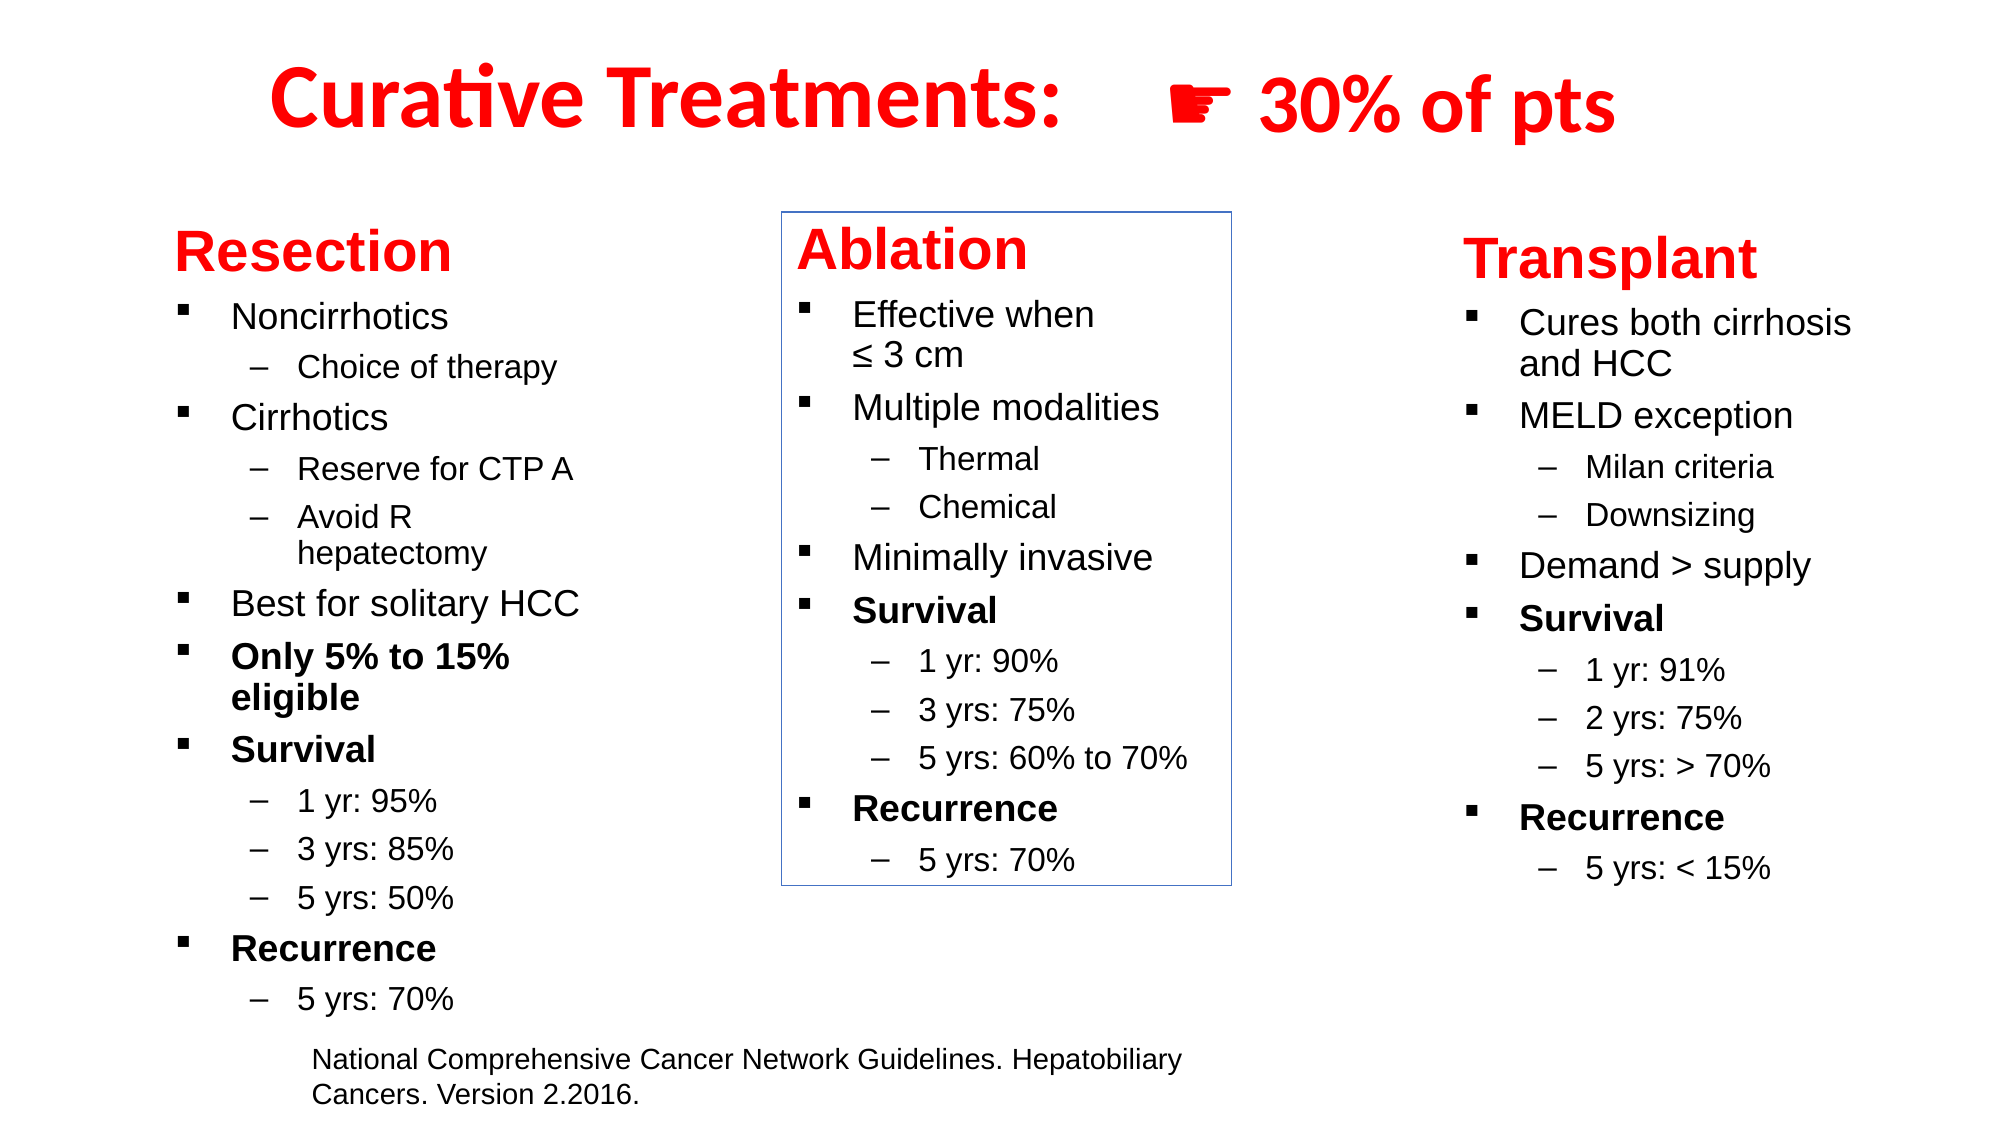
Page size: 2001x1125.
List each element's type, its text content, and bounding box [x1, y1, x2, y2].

text_box National Comprehensive Cancer Network Guidelines. Hepatobiliary Cancers. Version 2.2016. [296, 1032, 1283, 1118]
text_box Resection Noncirrhotics Choice of therapy Cirrhotics Reserve for CTP A Avoid R hepatectomy Best for solitary HCC Only 5% to 15% eligible Survival 1 yr: 95% 3 yrs: 85% 5 yrs: 50% Recurrence 5 yrs: 70% [160, 214, 611, 1026]
title Curative Treatments: [255, 7, 1641, 189]
text_box Transplant Cures both cirrhosis and HCC MELD exception Milan criteria Downsizing Demand > supply Survival 1 yr: 91% 2 yrs: 75% 5 yrs: > 70% Recurrence 5 yrs: < 15% [1448, 220, 1899, 894]
text_box [774, 233, 1300, 976]
text_box ☛ 30% of pts [1148, 41, 1632, 157]
text_box Ablation Effective when ≤ 3 cm Multiple modalities Thermal Chemical Minimally invasive Survival 1 yr: 90% 3 yrs: 75% 5 yrs: 60% to 70% Recurrence 5 yrs: 70% [781, 212, 1232, 886]
